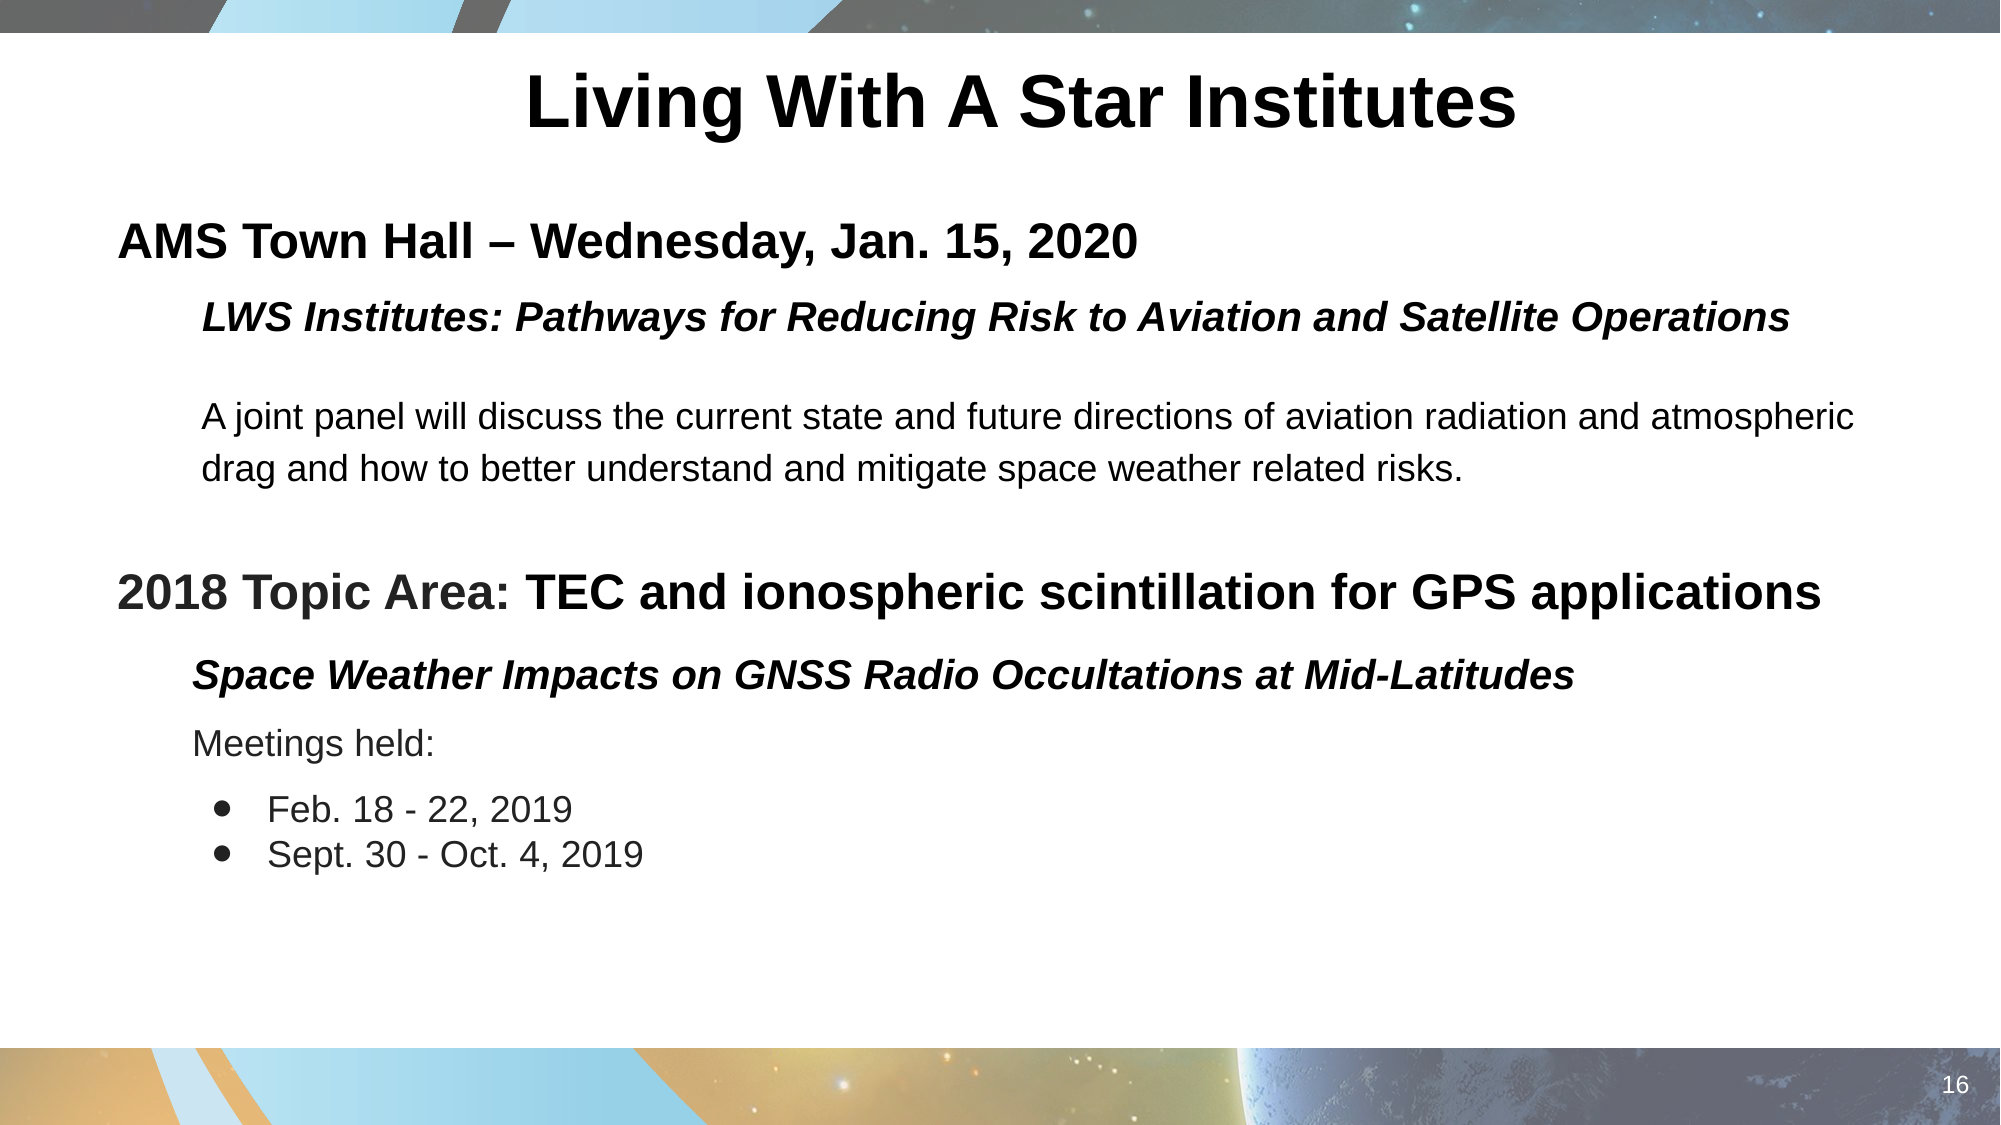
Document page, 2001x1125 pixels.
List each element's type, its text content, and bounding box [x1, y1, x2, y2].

title Living With A Star Institutes [87, 55, 1957, 153]
slide_number 16 [1534, 1053, 1985, 1114]
text_box AMS Town Hall – Wednesday, Jan. 15, 2020 LWS Institutes: Pathways for Reducing Risk to Aviation and Satellite Operations A joint panel will discuss the current state and future directions of aviation radiation and atmospheric drag and how to better understand and mitigate space weather related risks. [102, 200, 1873, 539]
text_box 2018 Topic Area: TEC and ionospheric scintillation for GPS applications Space Weather Impacts on GNSS Radio Occultations at Mid-Latitudes Meetings held: Feb. 18 - 22, 2019 Sept. 30 - Oct. 4, 2019 [102, 544, 1873, 945]
